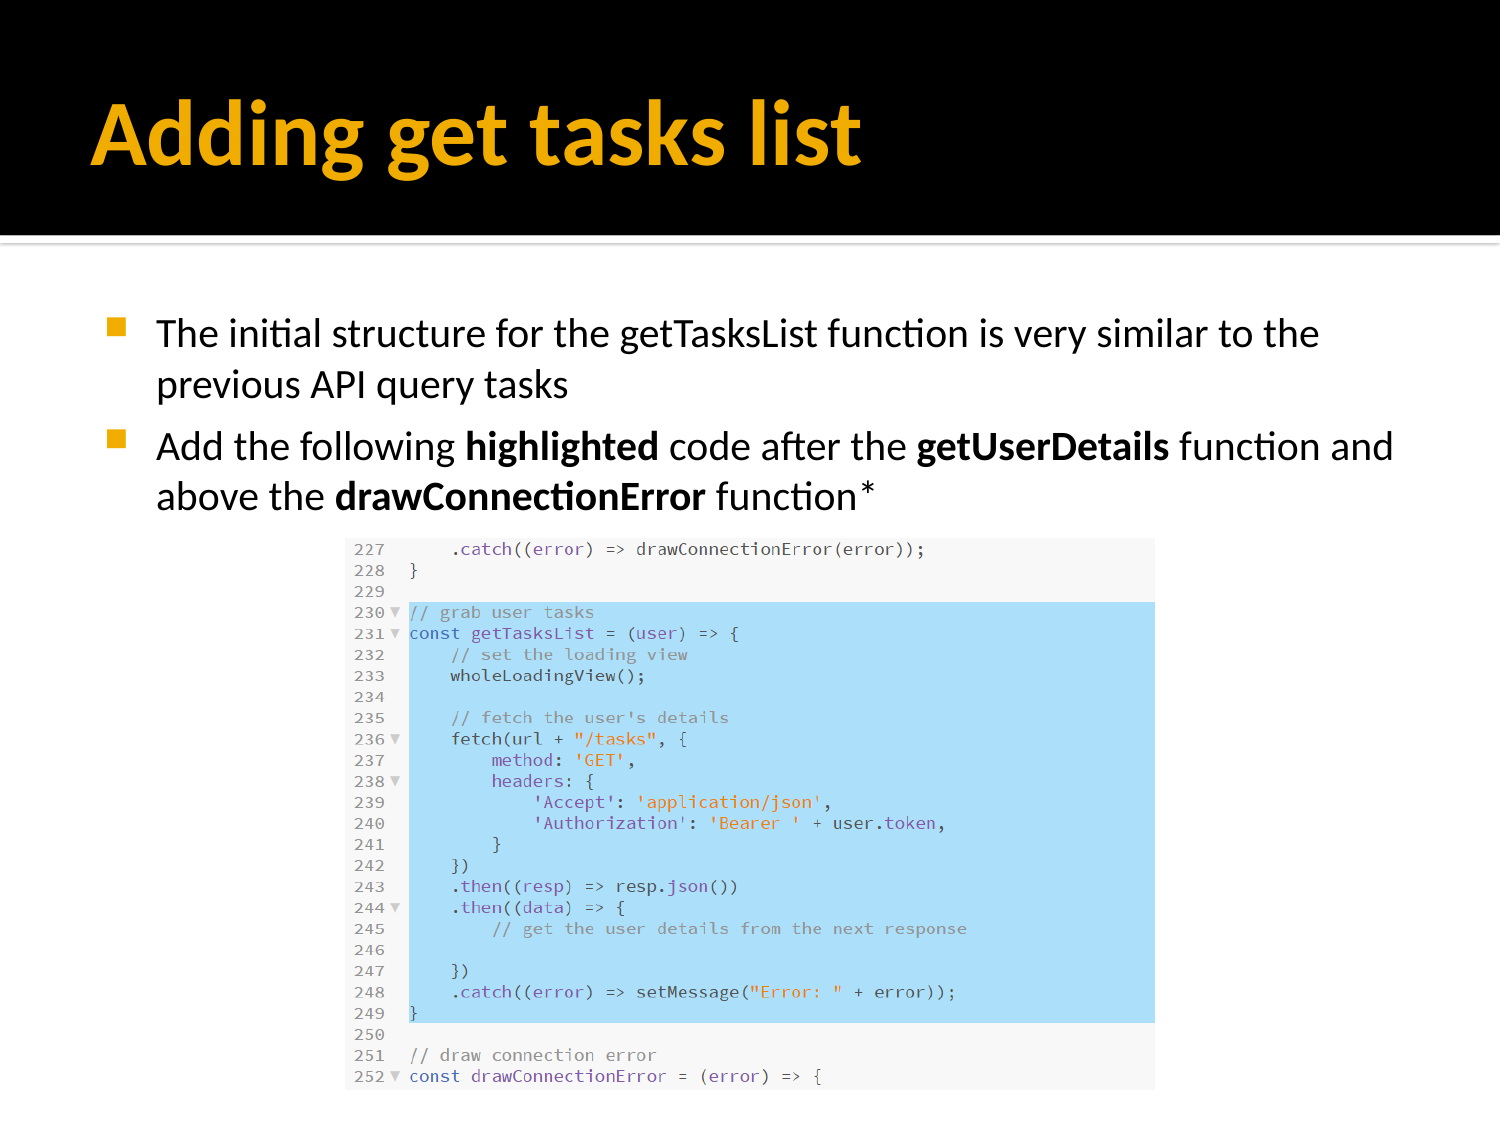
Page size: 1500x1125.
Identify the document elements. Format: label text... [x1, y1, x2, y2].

list The initial structure for the getTasksList function is very similar to the previous API query tasks Add the following highlighted code after the getUserDetails function and above the drawConnectionError function* [75, 291, 1425, 1050]
title Adding get tasks list [75, 25, 1425, 231]
picture [345, 538, 1155, 1090]
